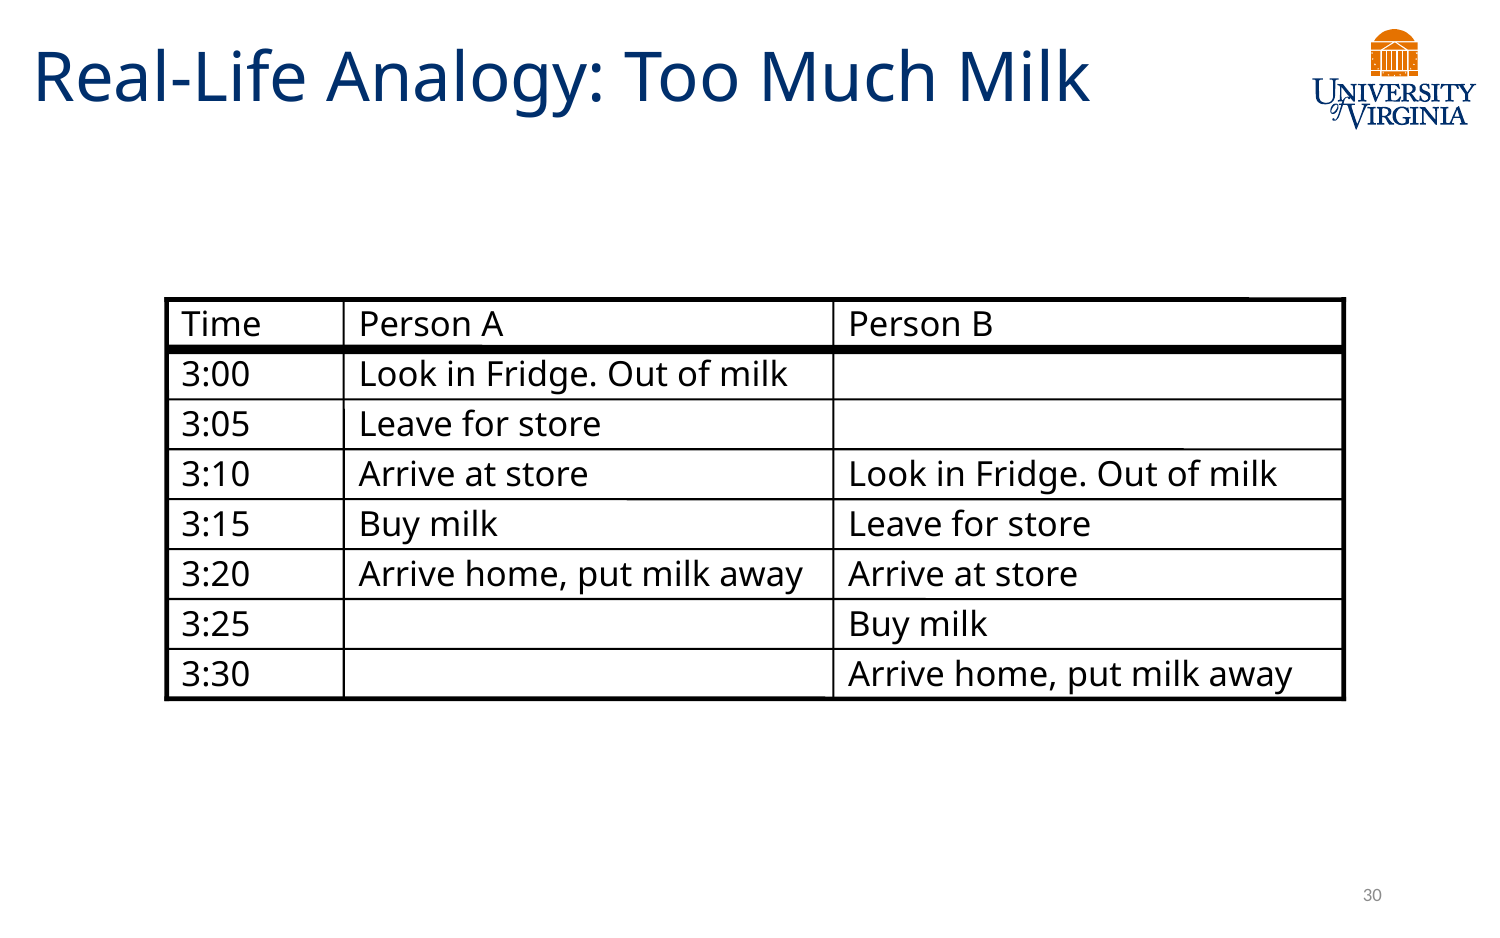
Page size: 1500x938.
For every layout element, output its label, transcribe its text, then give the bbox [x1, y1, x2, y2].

title Real-Life Analogy: Too Much Milk [17, 14, 1297, 145]
slide_number 30 [1059, 868, 1397, 919]
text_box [166, 299, 1344, 699]
